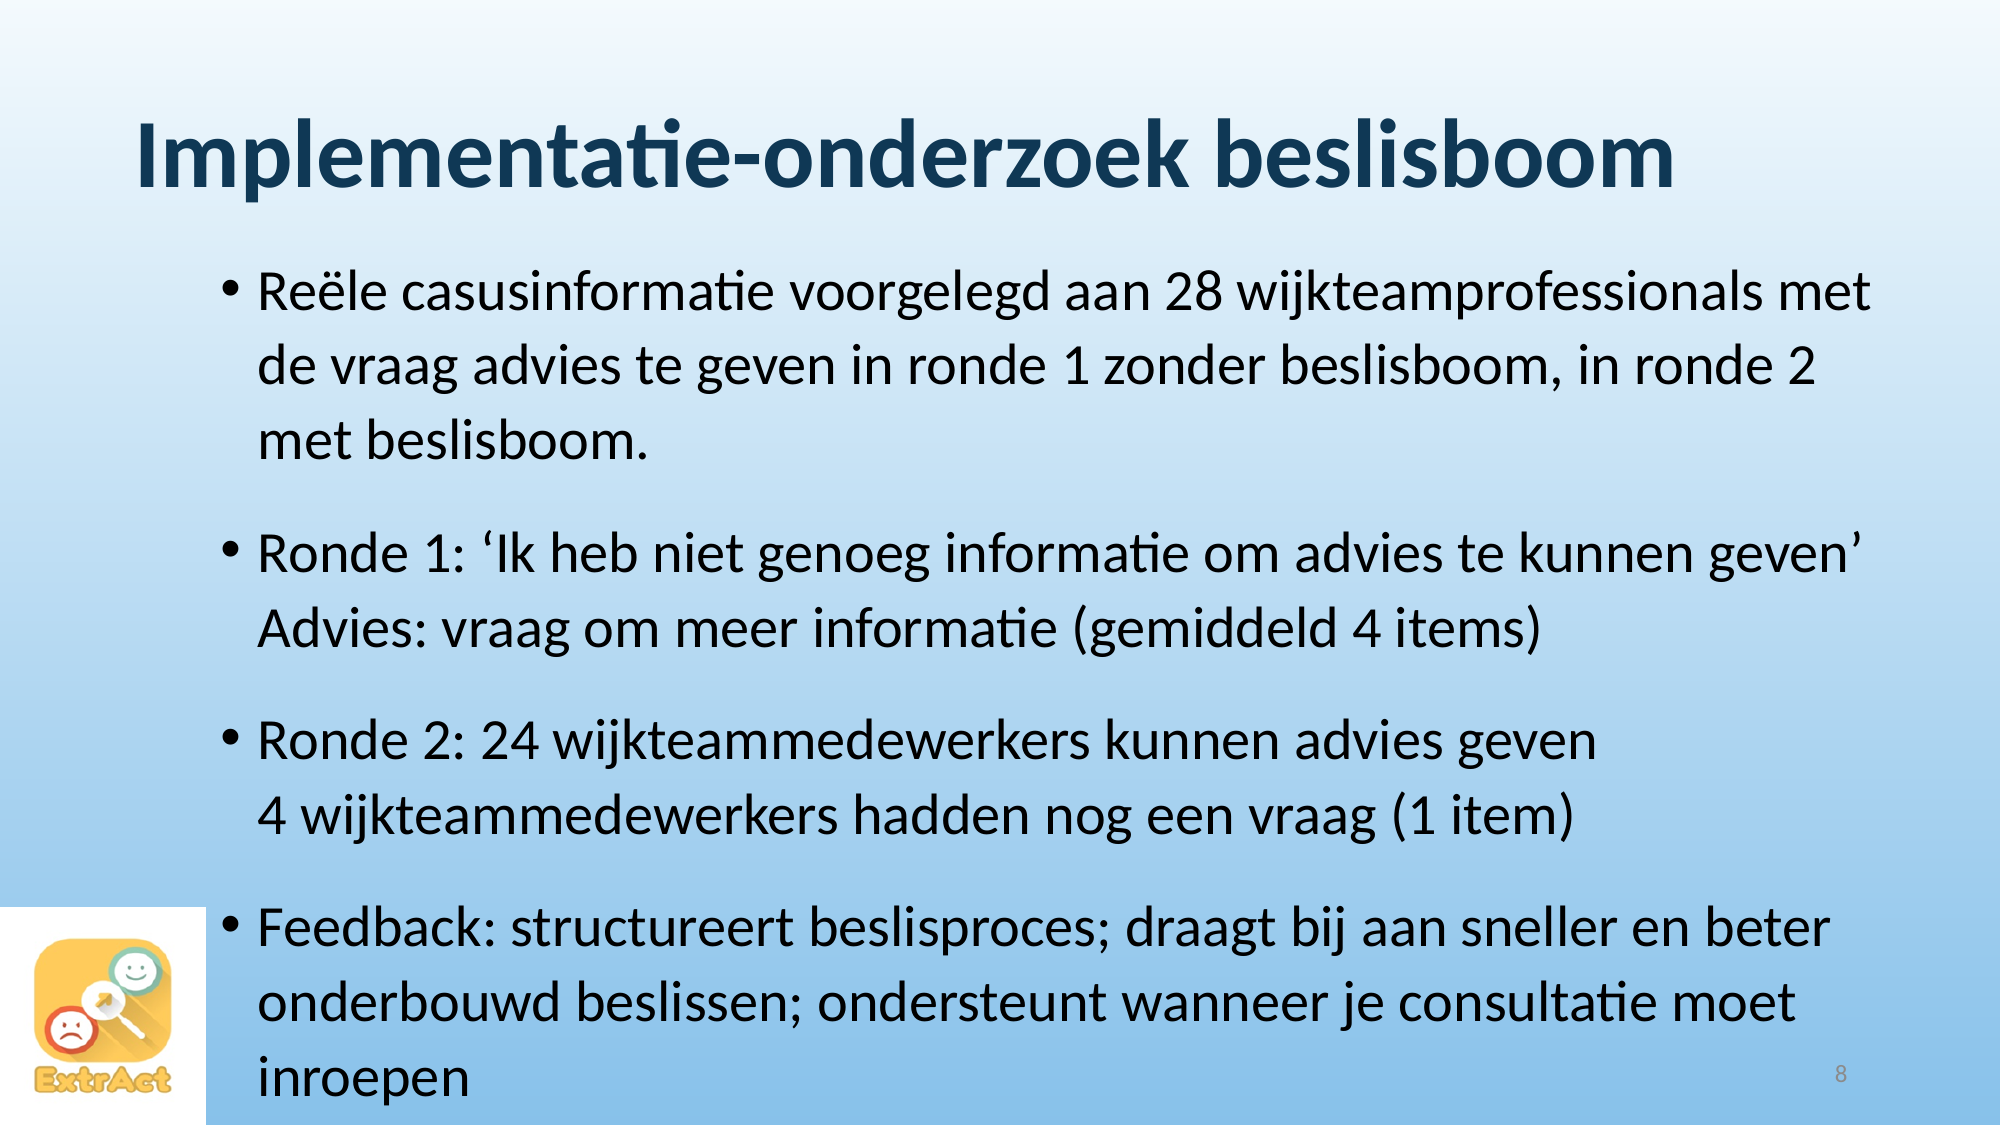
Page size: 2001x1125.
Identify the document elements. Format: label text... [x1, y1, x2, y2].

title Implementatie-onderzoek beslisboom [119, 0, 1845, 217]
list Reële casusinformatie voorgelegd aan 28 wijkteamprofessionals met de vraag advies te geven in ronde 1 zonder beslisboom, in ronde 2 met beslisboom. Ronde 1: ‘Ik heb niet genoeg informatie om advies te kunnen geven’ Advies: vraag om meer informatie (gemiddeld 4 items) Ronde 2: 24 wijkteammedewerkers kunnen advies geven 4 wijkteammedewerkers hadden nog een vraag (1 item) Feedback: structureert beslisproces; draagt bij aan sneller en beter onderbouwd beslissen; ondersteunt wanneer je consultatie moet inroepen [205, 239, 1899, 954]
slide_number 8 [1412, 1042, 1863, 1103]
picture [0, 907, 206, 1125]
